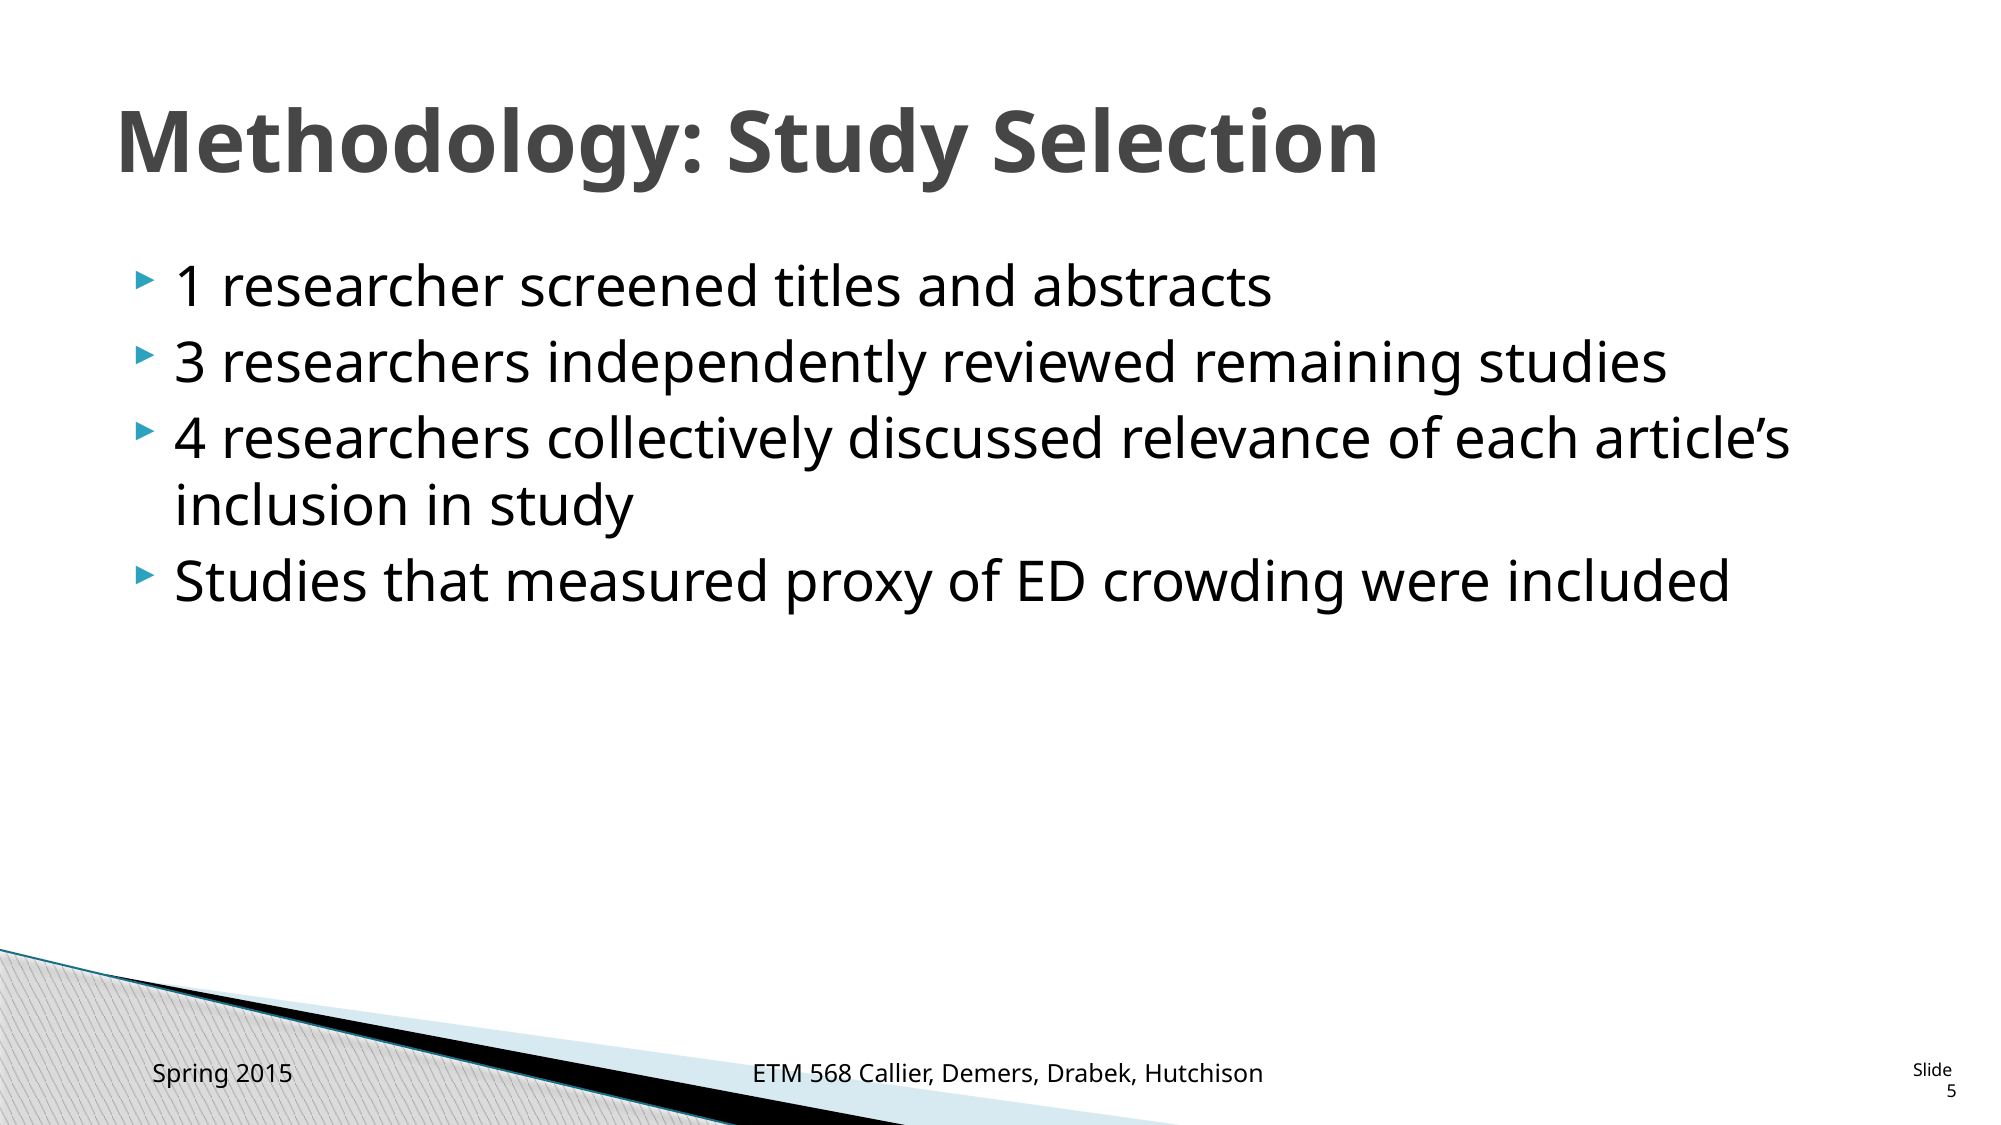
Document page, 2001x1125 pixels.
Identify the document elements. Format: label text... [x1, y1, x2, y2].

slide_number Slide 5 [1891, 1051, 1972, 1112]
text_box Spring 2015 ETM 568 Callier, Demers, Drabek, Hutchison [137, 1042, 1863, 1103]
title Methodology: Study Selection [99, 45, 1900, 233]
list 1 researcher screened titles and abstracts 3 researchers independently reviewed remaining studies 4 researchers collectively discussed relevance of each article’s inclusion in study Studies that measured proxy of ED crowding were included [99, 243, 1900, 986]
